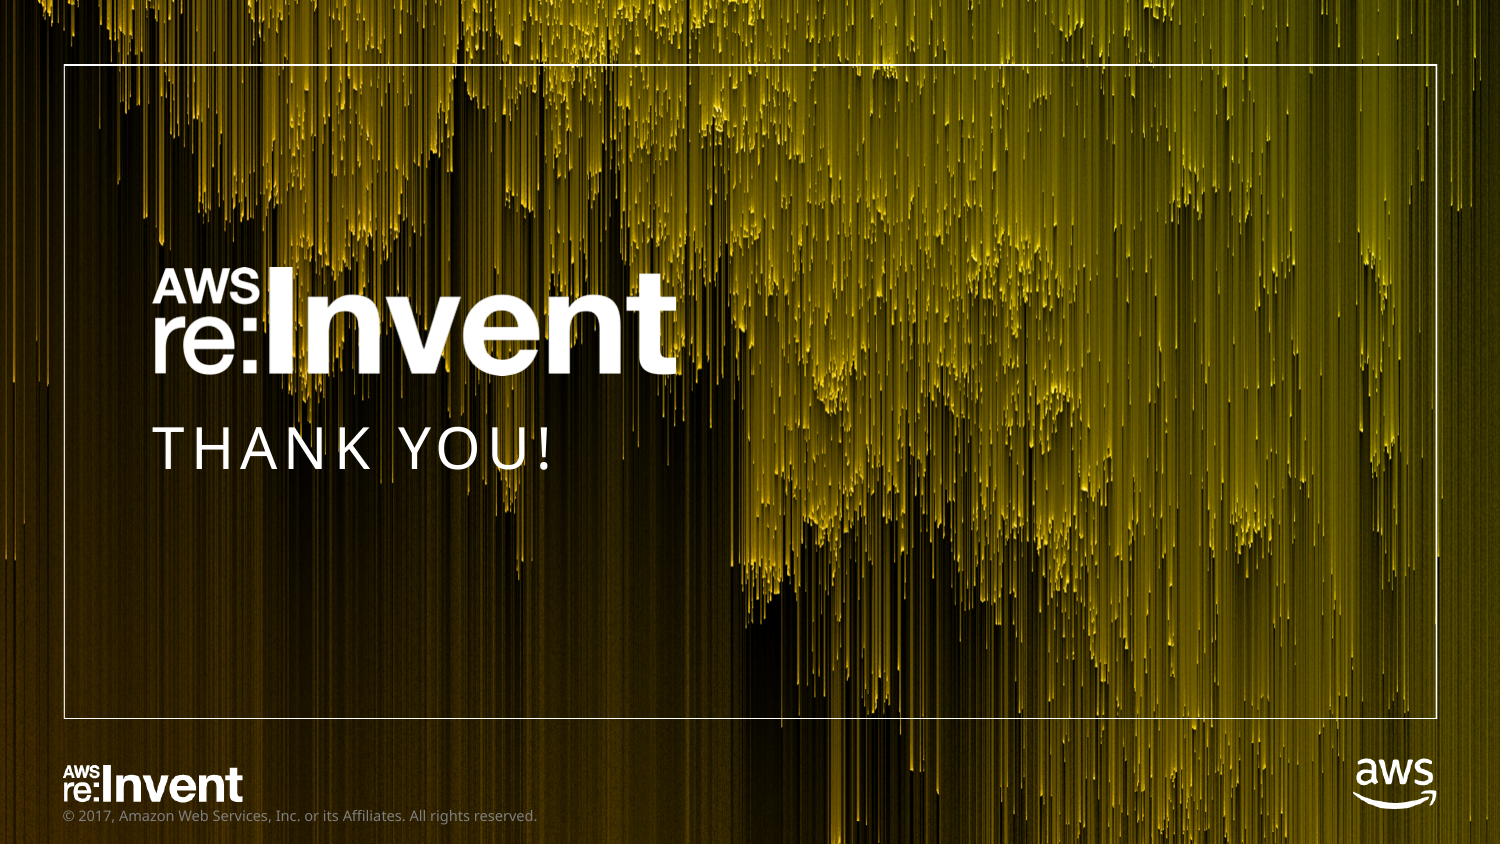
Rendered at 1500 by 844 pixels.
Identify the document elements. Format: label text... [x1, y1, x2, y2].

list THANK YOU! [152, 411, 1352, 474]
picture [0, 0, 1500, 844]
